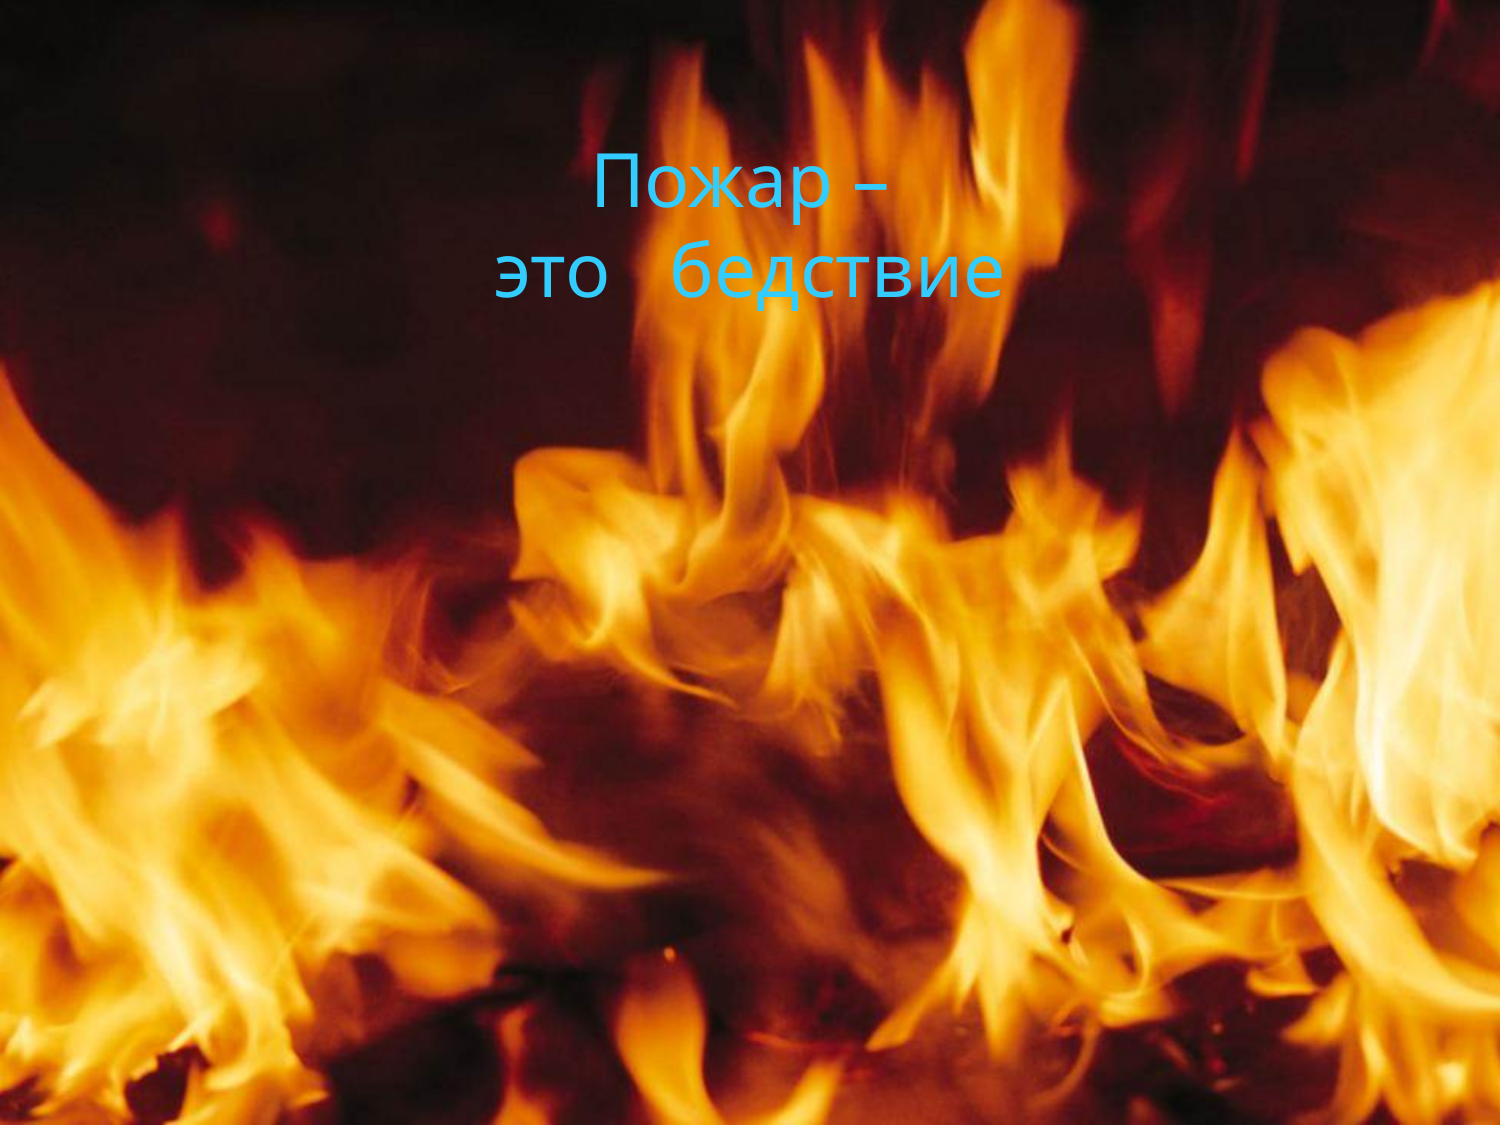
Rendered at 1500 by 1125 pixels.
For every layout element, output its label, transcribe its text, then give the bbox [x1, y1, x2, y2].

text_box Пожар – это бедствие [125, 125, 1375, 538]
picture [0, 0, 1500, 1125]
